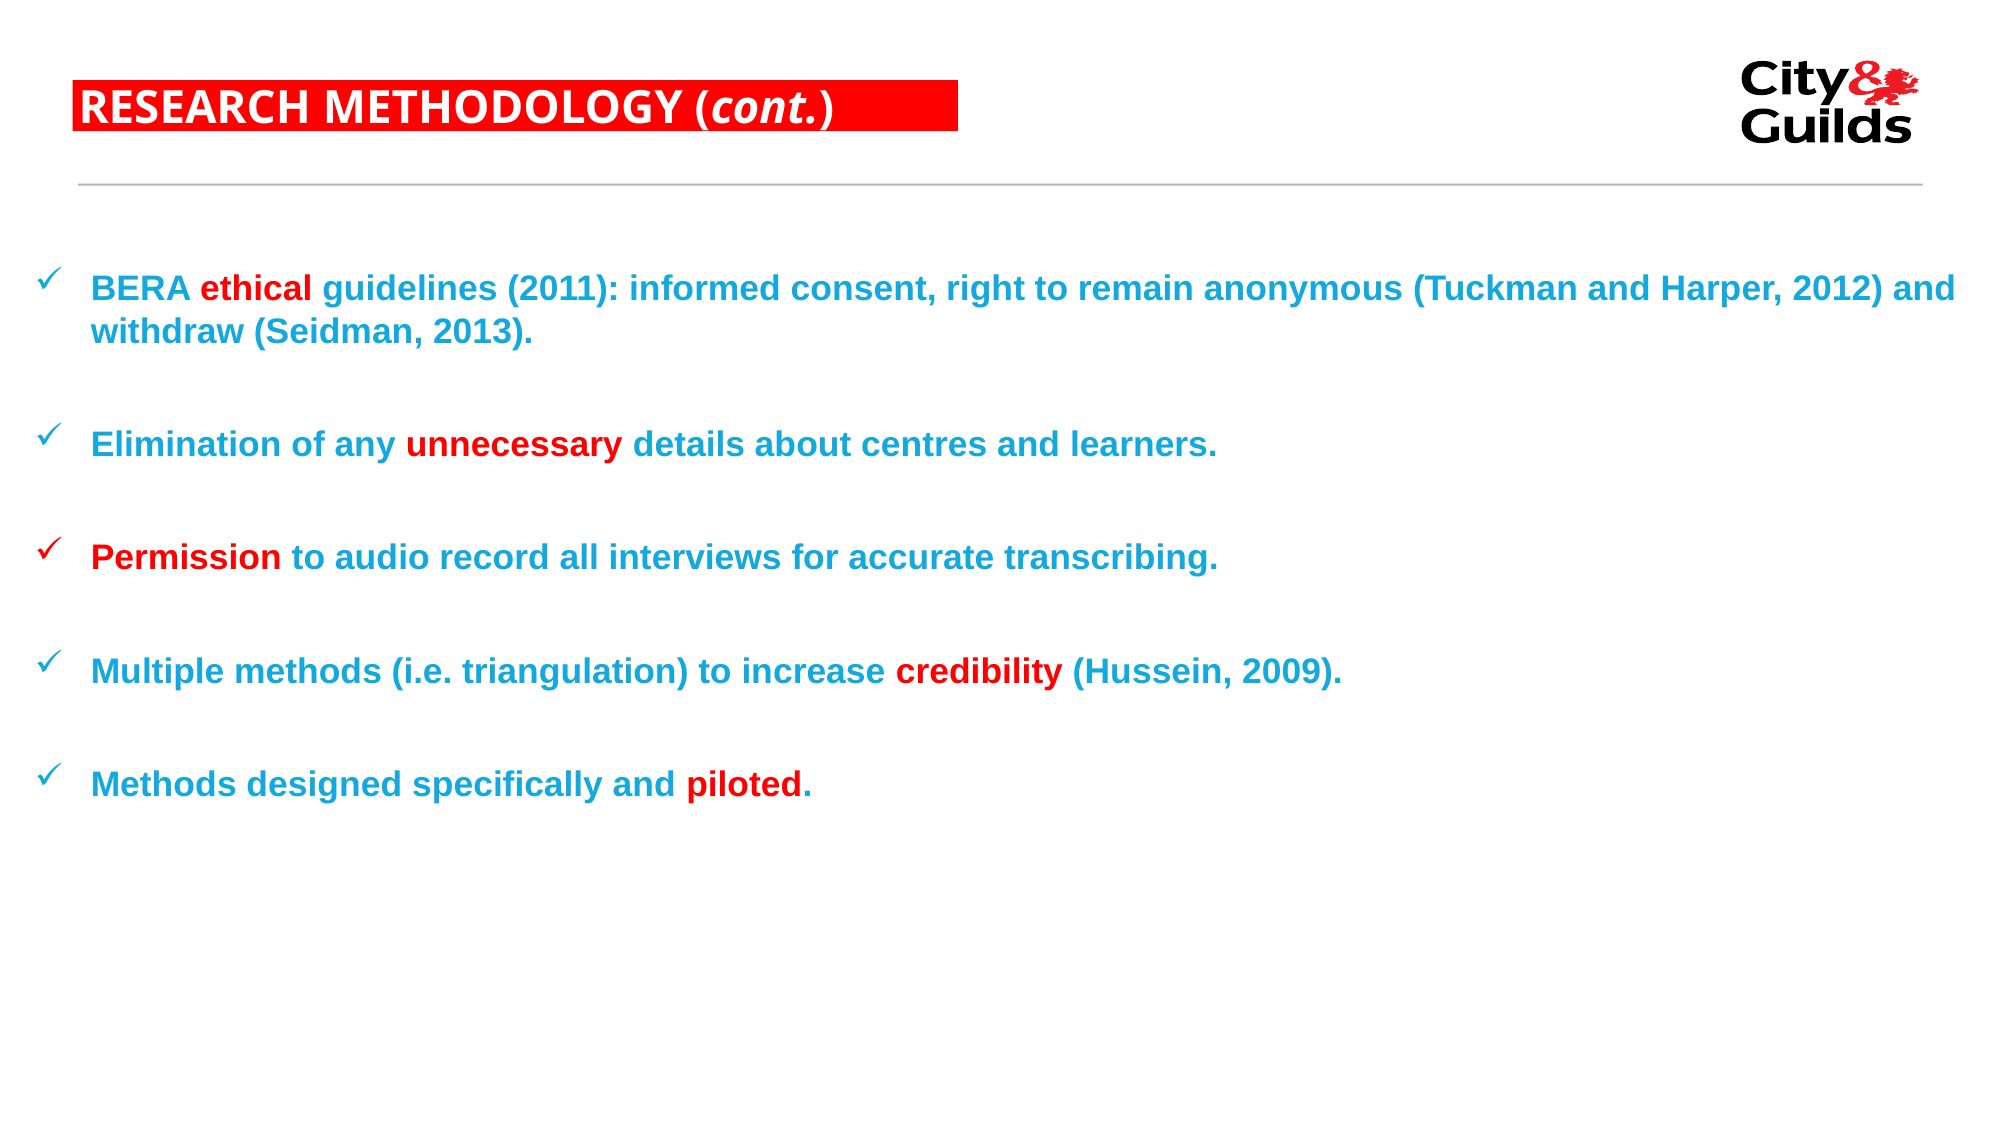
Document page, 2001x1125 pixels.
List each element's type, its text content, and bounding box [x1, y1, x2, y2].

title RESEARCH METHODOLOGY (cont.) [72, 80, 958, 132]
list BERA ethical guidelines (2011): informed consent, right to remain anonymous (Tuckman and Harper, 2012) and withdraw (Seidman, 2013). Elimination of any unnecessary details about centres and learners. Permission to audio record all interviews for accurate transcribing. Multiple methods (i.e. triangulation) to increase credibility (Hussein, 2009). Methods designed specifically and piloted. [34, 265, 2000, 1125]
